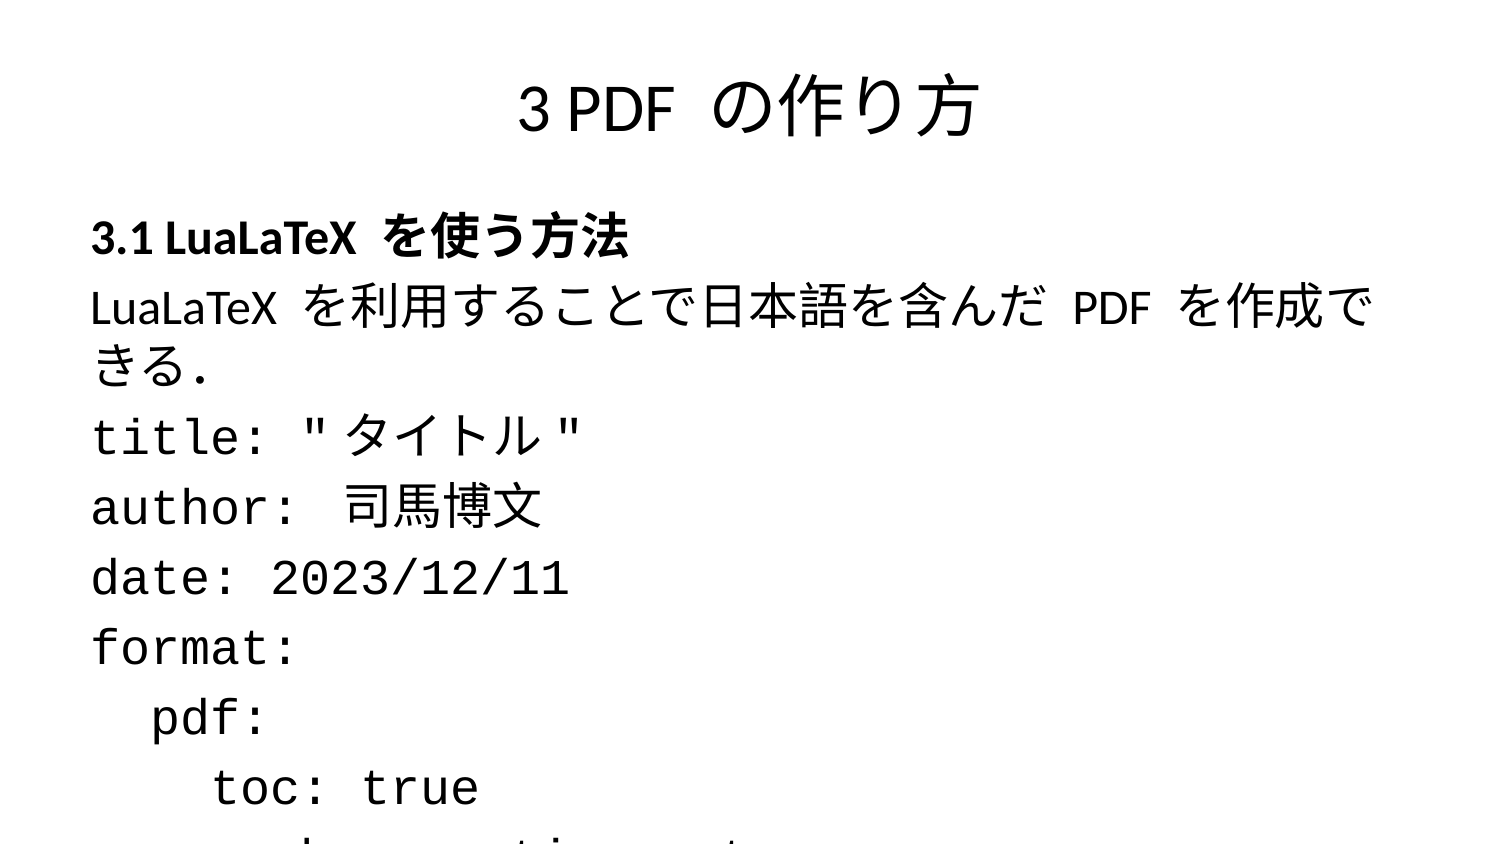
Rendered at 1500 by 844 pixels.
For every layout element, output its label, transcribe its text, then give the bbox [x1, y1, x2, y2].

title 3 PDF の作り方 [75, 33, 1425, 175]
list 3.1 LuaLaTeX を使う方法 LuaLaTeX を利用することで日本語を含んだ PDF を作成できる． title: "タイトル" author: 司馬博文 date: 2023/12/11 format: pdf: toc: true number-sections: true urlcolor: minty template-partials: - ../../../assets/before-title.tex keep-tex: true block-headings: false pdf-engine: lualatex documentclass: ltjsarticle 3.1.1 LuaLaTeX の注意 \int_{\mathbb{R}} のような記法は，pdfLaTeX ではなぜかコンパイルが通るが，LuaLaTeX （や殆どの pdfLaTeX 以外のエンジン）ではエラーになる． 3.1.2 LuaLaTeX の欠点 ltjsarticle クラスでは Font \JY3/mc/m/n/10=file:HaranoAjiMincho-Regular.otf:-kern;jfm=ujis at 9.24713pt not loadable: metric data not found or bad. <to be read again> relax l.79 \kanjiencoding{JY3}\selectfont \adjustbaseline というエラーが．一方で，bxjsarticle クラスでは LaTeX Error: File `haranoaji.sty' not found. Type X to quit or <RETURN> to proceed, or enter new name. (Default extension: sty) Enter file name: ! Emergency stop. <read *> というエラーが出る． ローカルではインストールすれば良いだけであるが，これを GitHub Actions 上で実現する方法を考えあぐねていた． 注（TeX Live のアップデート方法） 年度を跨いだ TeX Live manager のアップデートは，次のようにする必要がある： wget http://mirror.ctan.org/systems/texlive/tlnet/update-tlmgr-latest.sh chmod +x update-tlmgr-latest.sh sudo ./update-tlmgr-latest.sh 3.1.3 LuaLaTeX と日本語フォント なぜか \usepackage[haranoaji,nfssonly]{luatexja-preset} で変わるのは英語文字だけである． 3.1.4 GitHub Actions の修正 次のようにして，Set up Quarto と Render and Publish の間に，TinyTeX と haranoaji.sty のインストールを使いすることで，GitHub 上でもレンダリングが可能になる． - name: 'Install TinyTeX' # https://github.com/quarto-dev/quarto-actions/tree/main/setup env: QUARTO_PRINT_STACK: true GITHUB_TOKEN: ${{ secrets.GITHUB_TOKEN }} # Setting GH_TOKEN is recommended as installing TinyTeX will query the github API. run: | quarto install tool tinytex --log-level warning case $RUNNER_OS in "Linux") echo "$HOME/bin" >> $GITHUB_PATH export PATH="$HOME/bin:$PATH" ;; "macOS") TLMGR_PATH=$(dirname $(find ~/Library/TinyTeX -name tlmgr)) echo $TLMGR_PATH >> $GITHUB_PATH export PATH="$TLMGR_PATH:$PATH" ;; "Windows") TLMGR_PATH=$(dirname $(find $APPDATA/TinyTeX -name tlmgr.bat)) echo $TLMGR_PATH >> $GITHUB_PATH export PATH="$TLMGR_PATH:$PATH" ;; *) echo "$RUNNER_OS not supported" exit 1 ;; esac echo "TinyTeX installed !" tlmgr install haranoaji # Install haranoaji.sty shell: bash 3.1.5 ローカルの TinyTeX に haranoaji.sty をインストールする方法 tlmgr install haranoaji だと，すでに TeX Live がローカルに存在する場合は，そちらにインストールされてしまう． quarto install tinytex でインストールされる TinyTeX は，ホームディレクトリ下の ~/Liberary/TinyTeX/ にインストールされる．2 そこの，tlmgr がインストールされている場所まで行って， tlmgr install haranoaji を実行すると良い． だが，まだ見つからないと言われる…… ❯ ./tlmgr install haranoaji tlmgr: package repository https://mirror.las.iastate.edu/tex-archive/systems/texlive/tlnet/ (verified) [1/1, ??:??/??:??] install: haranoaji [25570k] running mktexlsr ... done running mktexlsr. tlmgr: package log updated: ~/Library/TinyTeX/texmf-var/web2c/tlmgr.log tlmgr: command log updated: ~/Library/TinyTeX/texmf-var/web2c/tlmgr-commands.log 3.2 Typst を用いる方法 HP 使うフォントは次のように，Google Fonts を通じて，GitHub Actions 上でインストールすることもできるだろう： wget https://github.com/google/fonts/raw/main/ofl/bizudpgothic/BIZUDPGothic-Regular.ttf wget https://github.com/google/fonts/raw/main/ofl/bizudpgothic/BIZUDPGothic-Bold.ttf typst の pdf は数式の処理がまだ納得のいく設定が見つかっていないが，コードの扱いが非常に自然で，出来上がりも美しい． ただし，事前に GitHub Actions の環境上に対応する日本語フォントを用意しておく必要がある． {yml filename="publish.yml"} - name: Install Japanese Fonts env: GITHUB_TOKEN: ${{ secrets.GITHUB_TOKEN }} # Setting GH_TOKEN is recommended as installing TinyTeX will query the github API. run: | git clone https://github.com/yuru7/udev-gothic.git cd udev-gothic sudo cp -r ./source /usr/share/fonts/truetype/udev-gothic sudo fc-cache -f -v [75, 196, 1425, 754]
